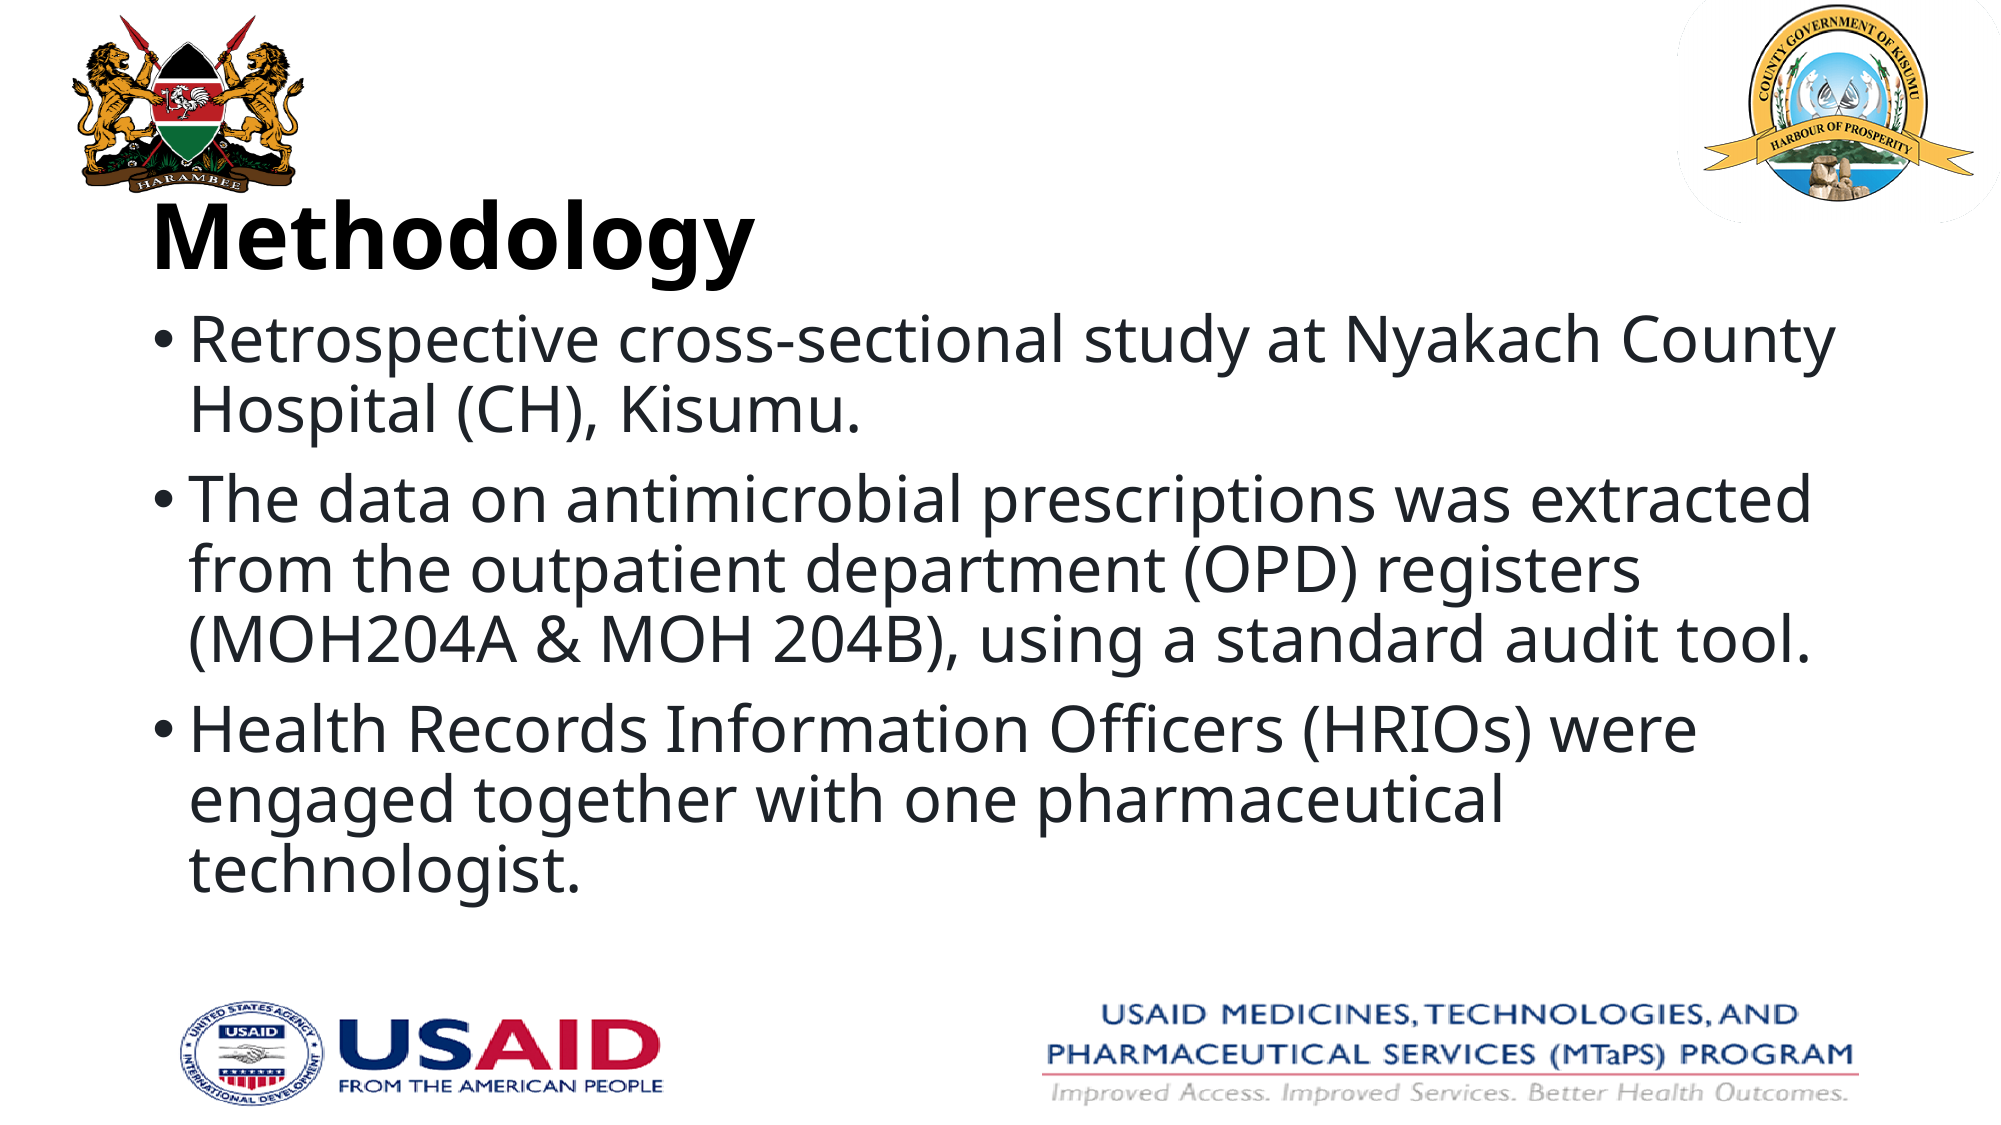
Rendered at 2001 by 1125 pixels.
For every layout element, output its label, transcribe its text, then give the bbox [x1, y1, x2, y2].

title Methodology [134, 182, 1860, 297]
picture [166, 996, 1859, 1111]
picture [1653, 0, 2000, 240]
list Retrospective cross-sectional study at Nyakach County Hospital (CH), Kisumu. The data on antimicrobial prescriptions was extracted from the outpatient department (OPD) registers (MOH204A & MOH 204B), using a standard audit tool. Health Records Information Officers (HRIOs) were engaged together with one pharmaceutical technologist. [137, 299, 1863, 973]
picture [56, 5, 319, 203]
